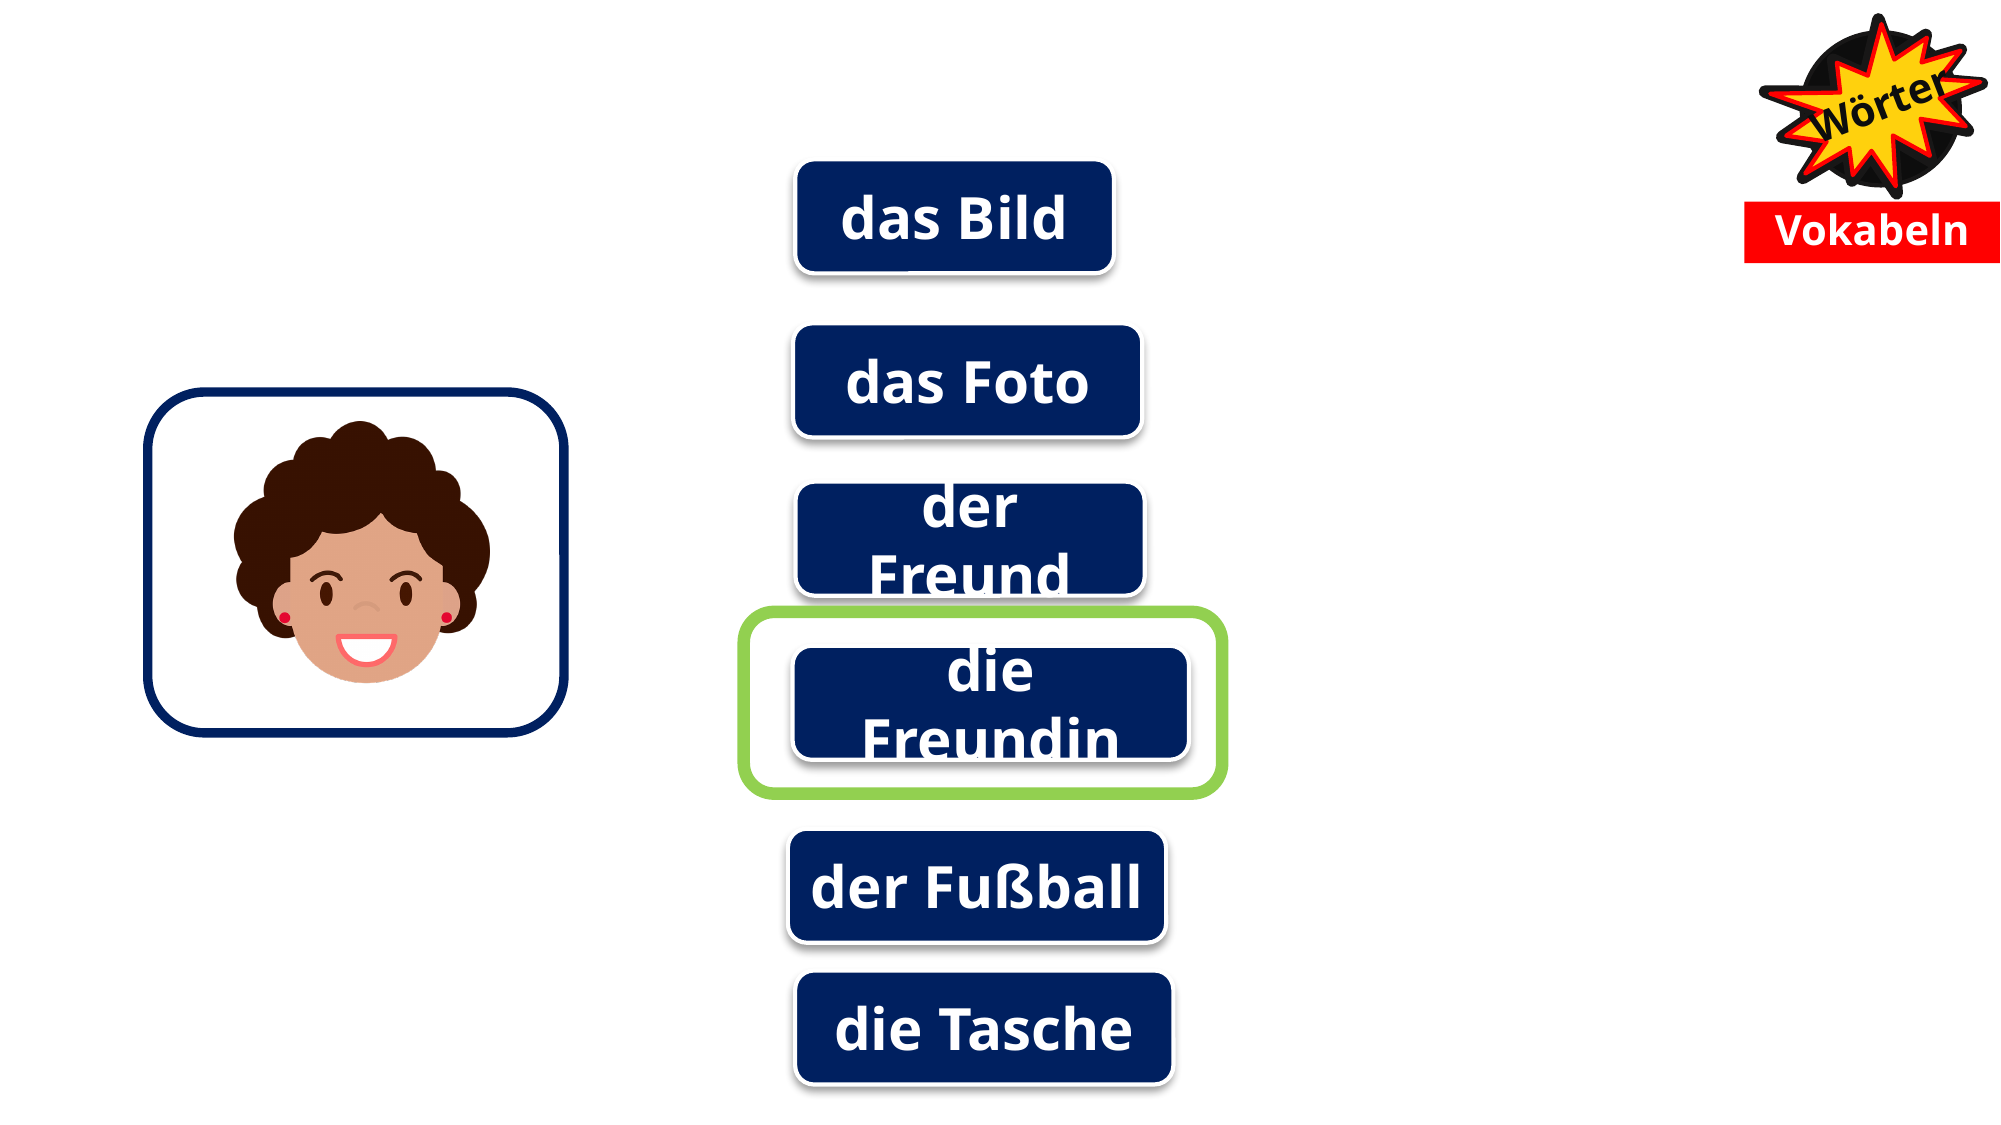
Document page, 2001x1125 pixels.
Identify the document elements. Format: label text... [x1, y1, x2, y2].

title Vokabeln [1744, 201, 2000, 264]
text_box das Bild [793, 157, 1117, 276]
text_box der Fußball [785, 826, 1169, 945]
text_box [145, 389, 567, 735]
text_box [741, 609, 1225, 796]
picture [213, 410, 513, 690]
text_box der Freund [793, 479, 1147, 598]
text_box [1779, 26, 1984, 193]
text_box die Tasche [793, 968, 1176, 1087]
text_box das Foto [790, 321, 1145, 440]
